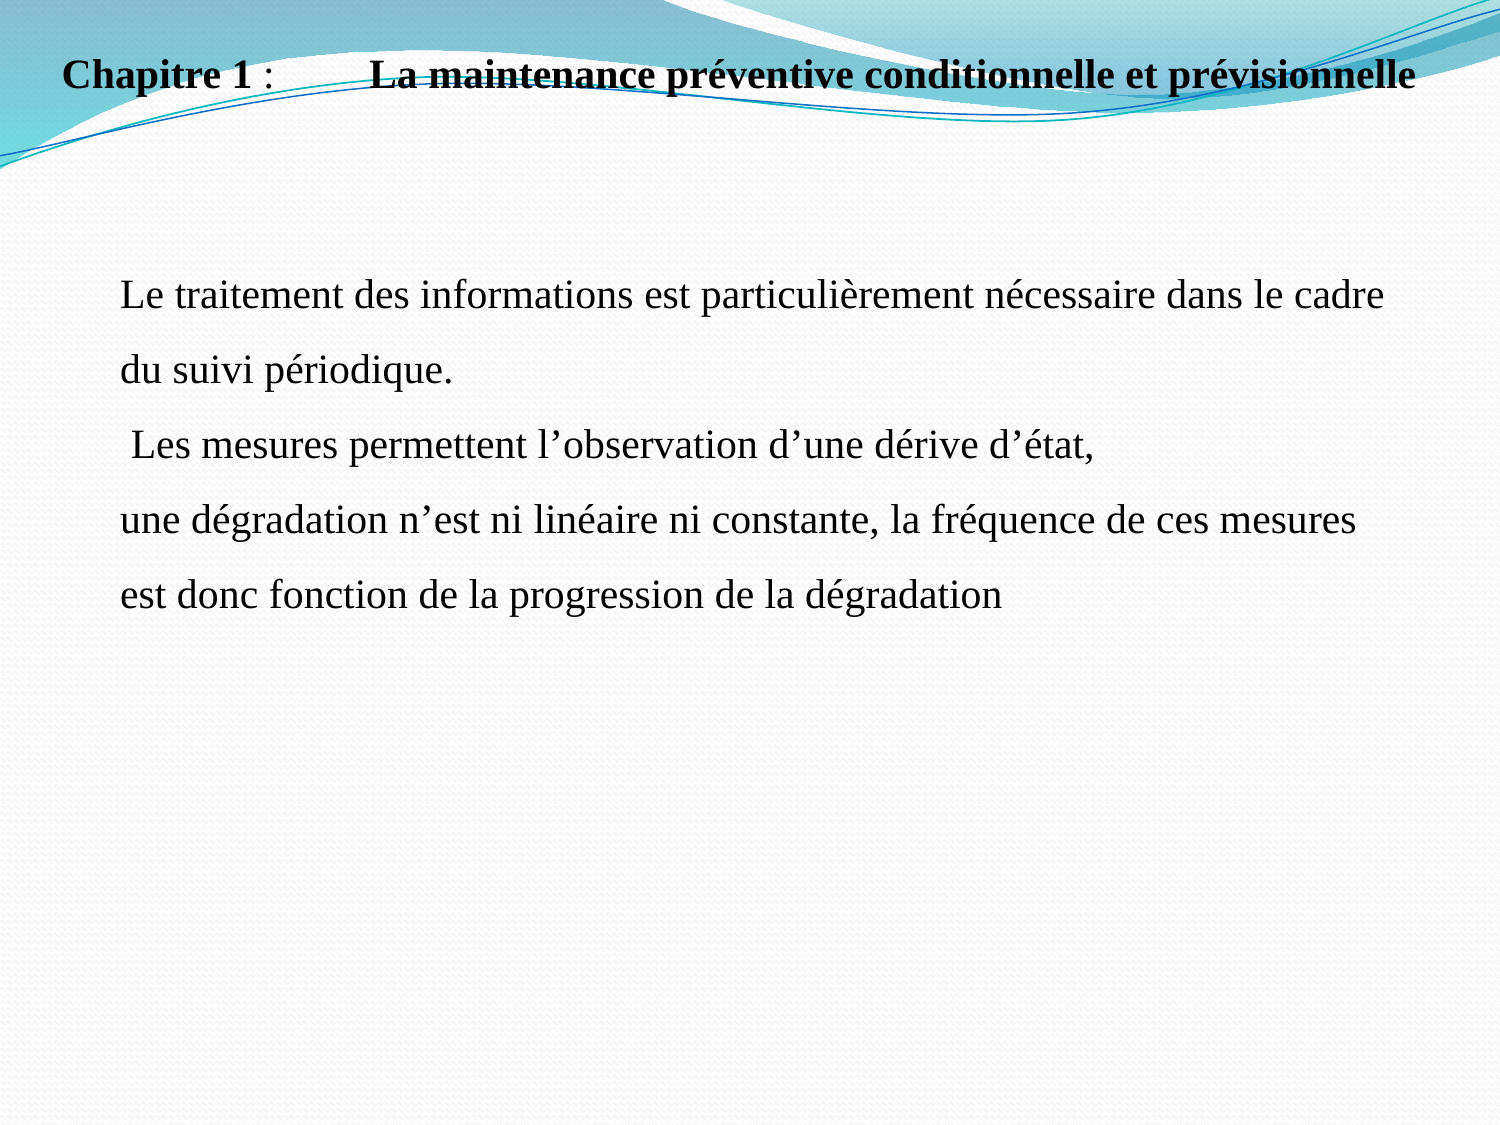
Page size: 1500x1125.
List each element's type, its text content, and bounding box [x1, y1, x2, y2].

text_box Le traitement des informations est particulièrement nécessaire dans le cadre du suivi périodique. Les mesures permettent l’observation d’une dérive d’état, une dégradation n’est ni linéaire ni constante, la fréquence de ces mesures est donc fonction de la progression de la dégradation [105, 234, 1418, 625]
text_box Chapitre 1 : La maintenance préventive conditionnelle et prévisionnelle [46, 39, 1454, 105]
